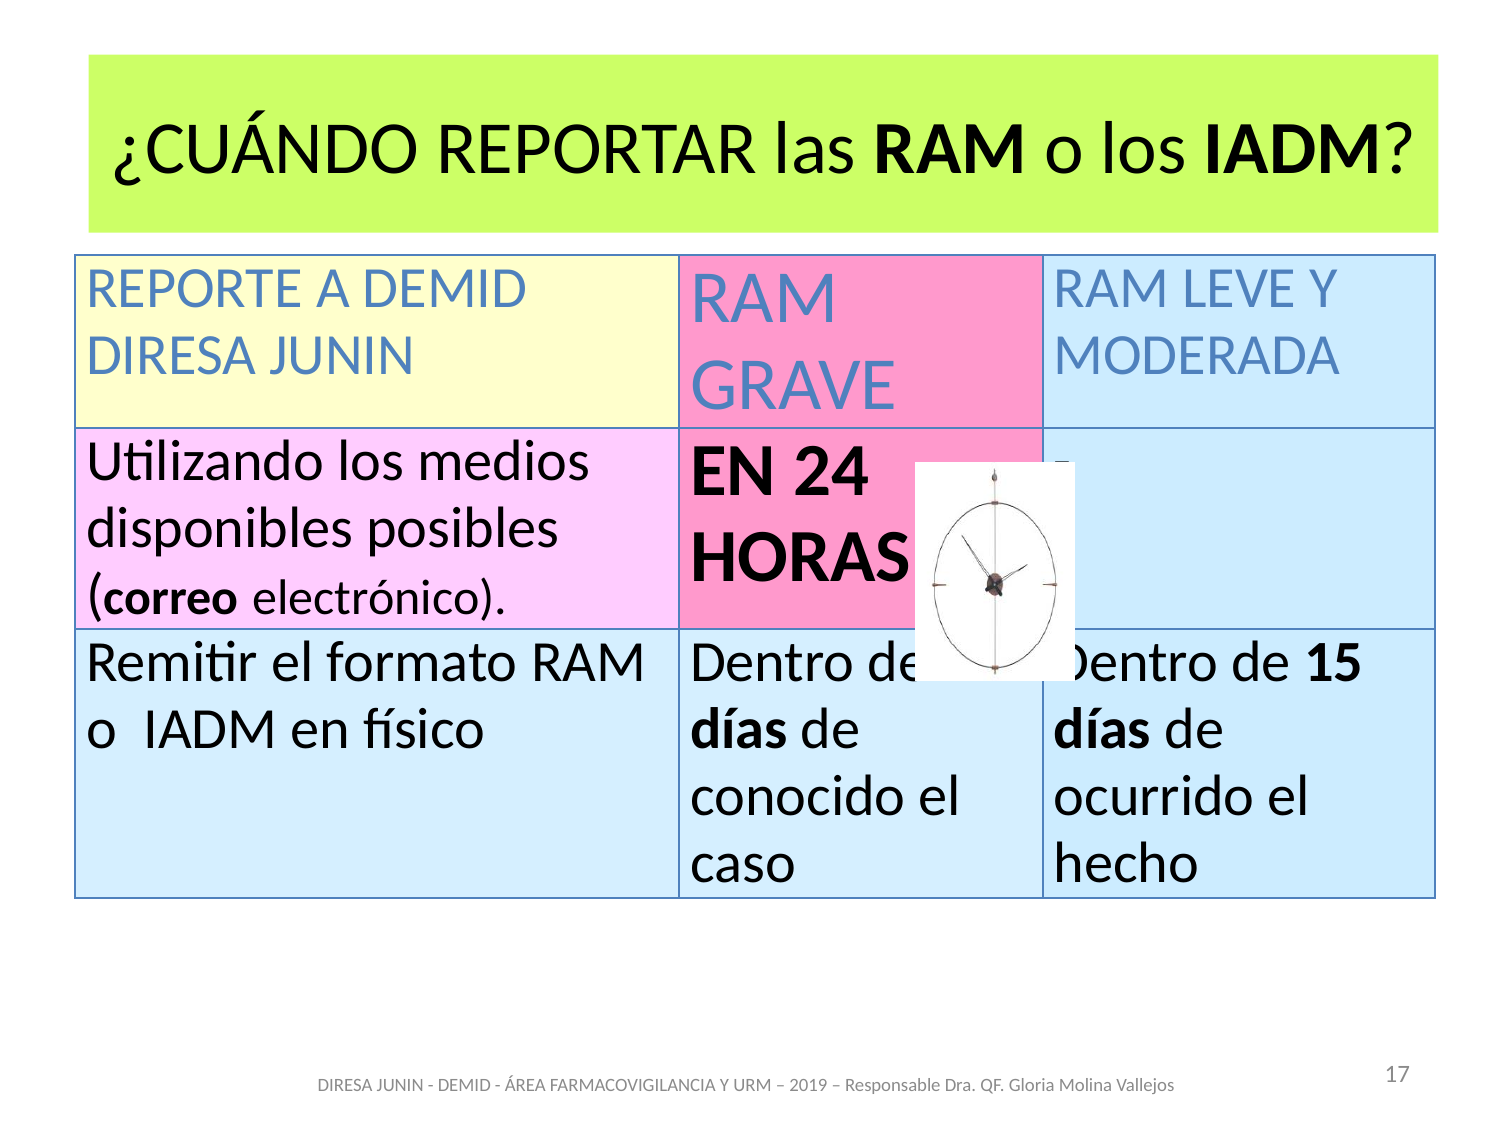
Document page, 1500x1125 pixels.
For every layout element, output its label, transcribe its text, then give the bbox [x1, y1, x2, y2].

title ¿CUÁNDO REPORTAR las RAM o los IADM? [88, 54, 1439, 233]
table_header RAM GRAVE [680, 256, 1042, 427]
slide_number 17 [1074, 1042, 1425, 1103]
table_cell EN 24 HORAS [680, 429, 1042, 628]
text_box DIRESA JUNIN - DEMID - ÁREA FARMACOVIGILANCIA Y URM – 2019 – Responsable Dra. QF. Gloria Molina Vallejos [294, 1068, 1206, 1099]
picture [915, 462, 1076, 681]
table_cell - [1044, 429, 1434, 628]
table_cell Dentro de 15 días de ocurrido el hecho [1044, 630, 1434, 897]
table_cell Utilizando los medios disponibles posibles (correo electrónico). [76, 429, 678, 628]
table_cell Remitir el formato RAM o IADM en físico [76, 630, 678, 897]
table_cell Dentro de 7 días de conocido el caso [680, 630, 1042, 897]
table_header REPORTE A DEMID DIRESA JUNIN [76, 256, 678, 427]
table_header RAM LEVE Y MODERADA [1044, 256, 1434, 427]
